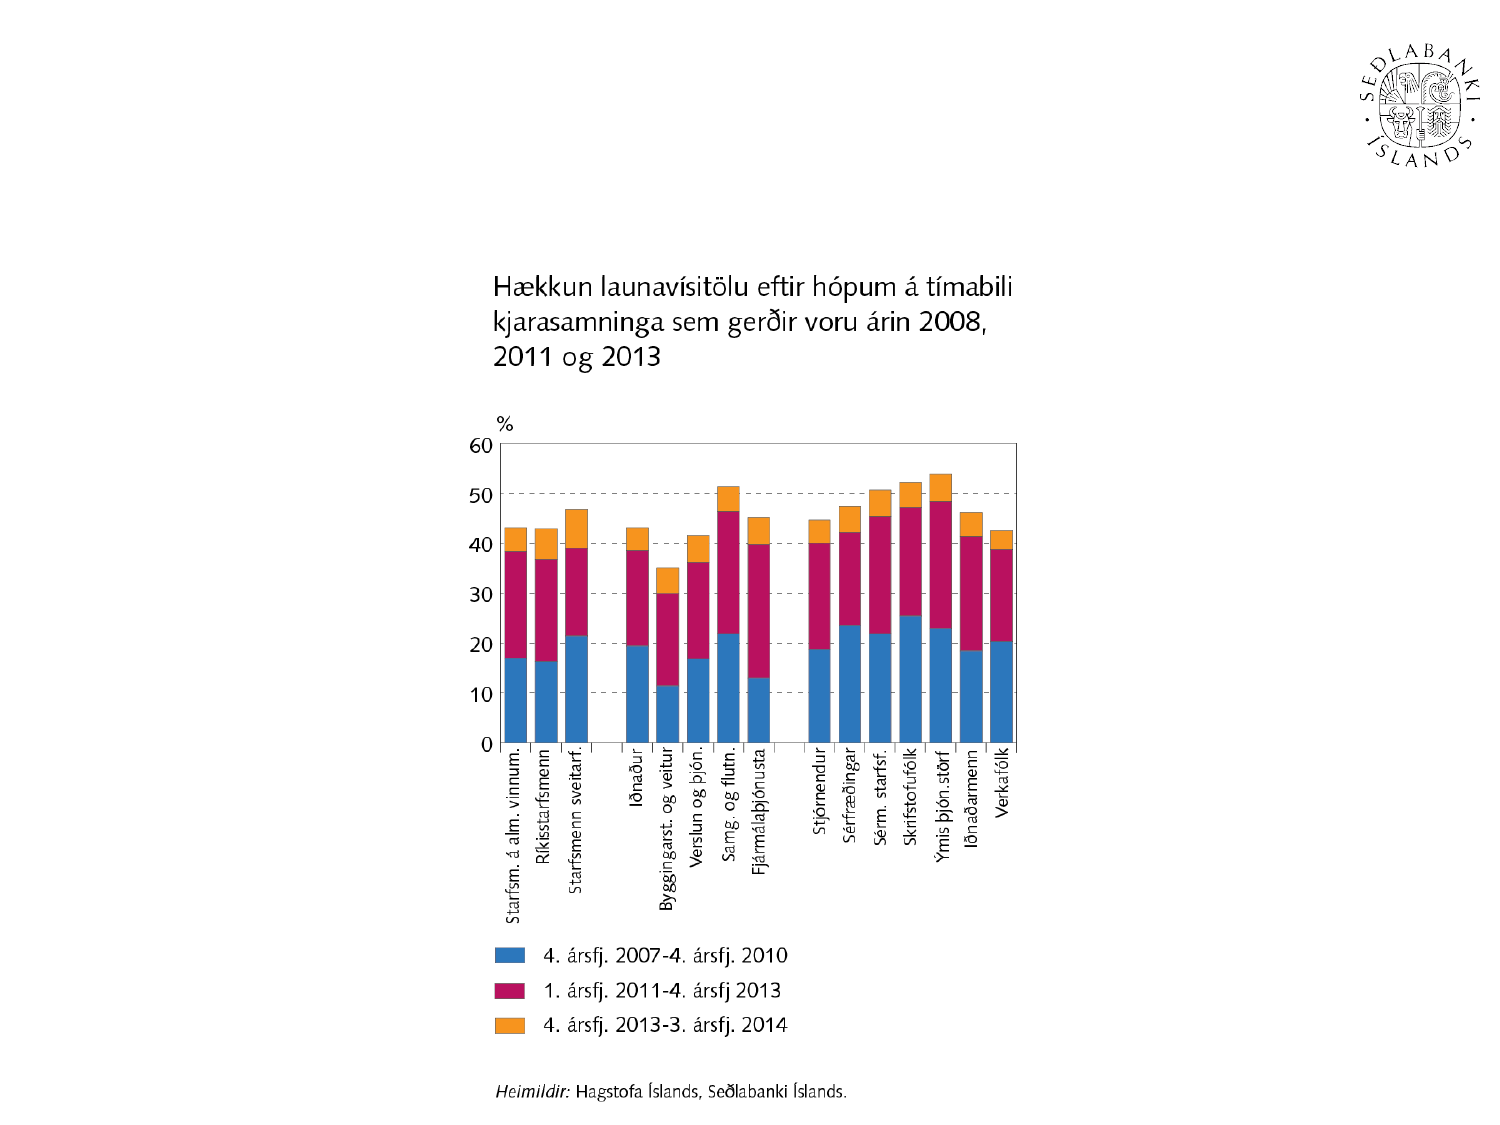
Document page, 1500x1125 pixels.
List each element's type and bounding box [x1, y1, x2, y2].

list [468, 234, 1020, 1102]
picture [1357, 42, 1482, 173]
